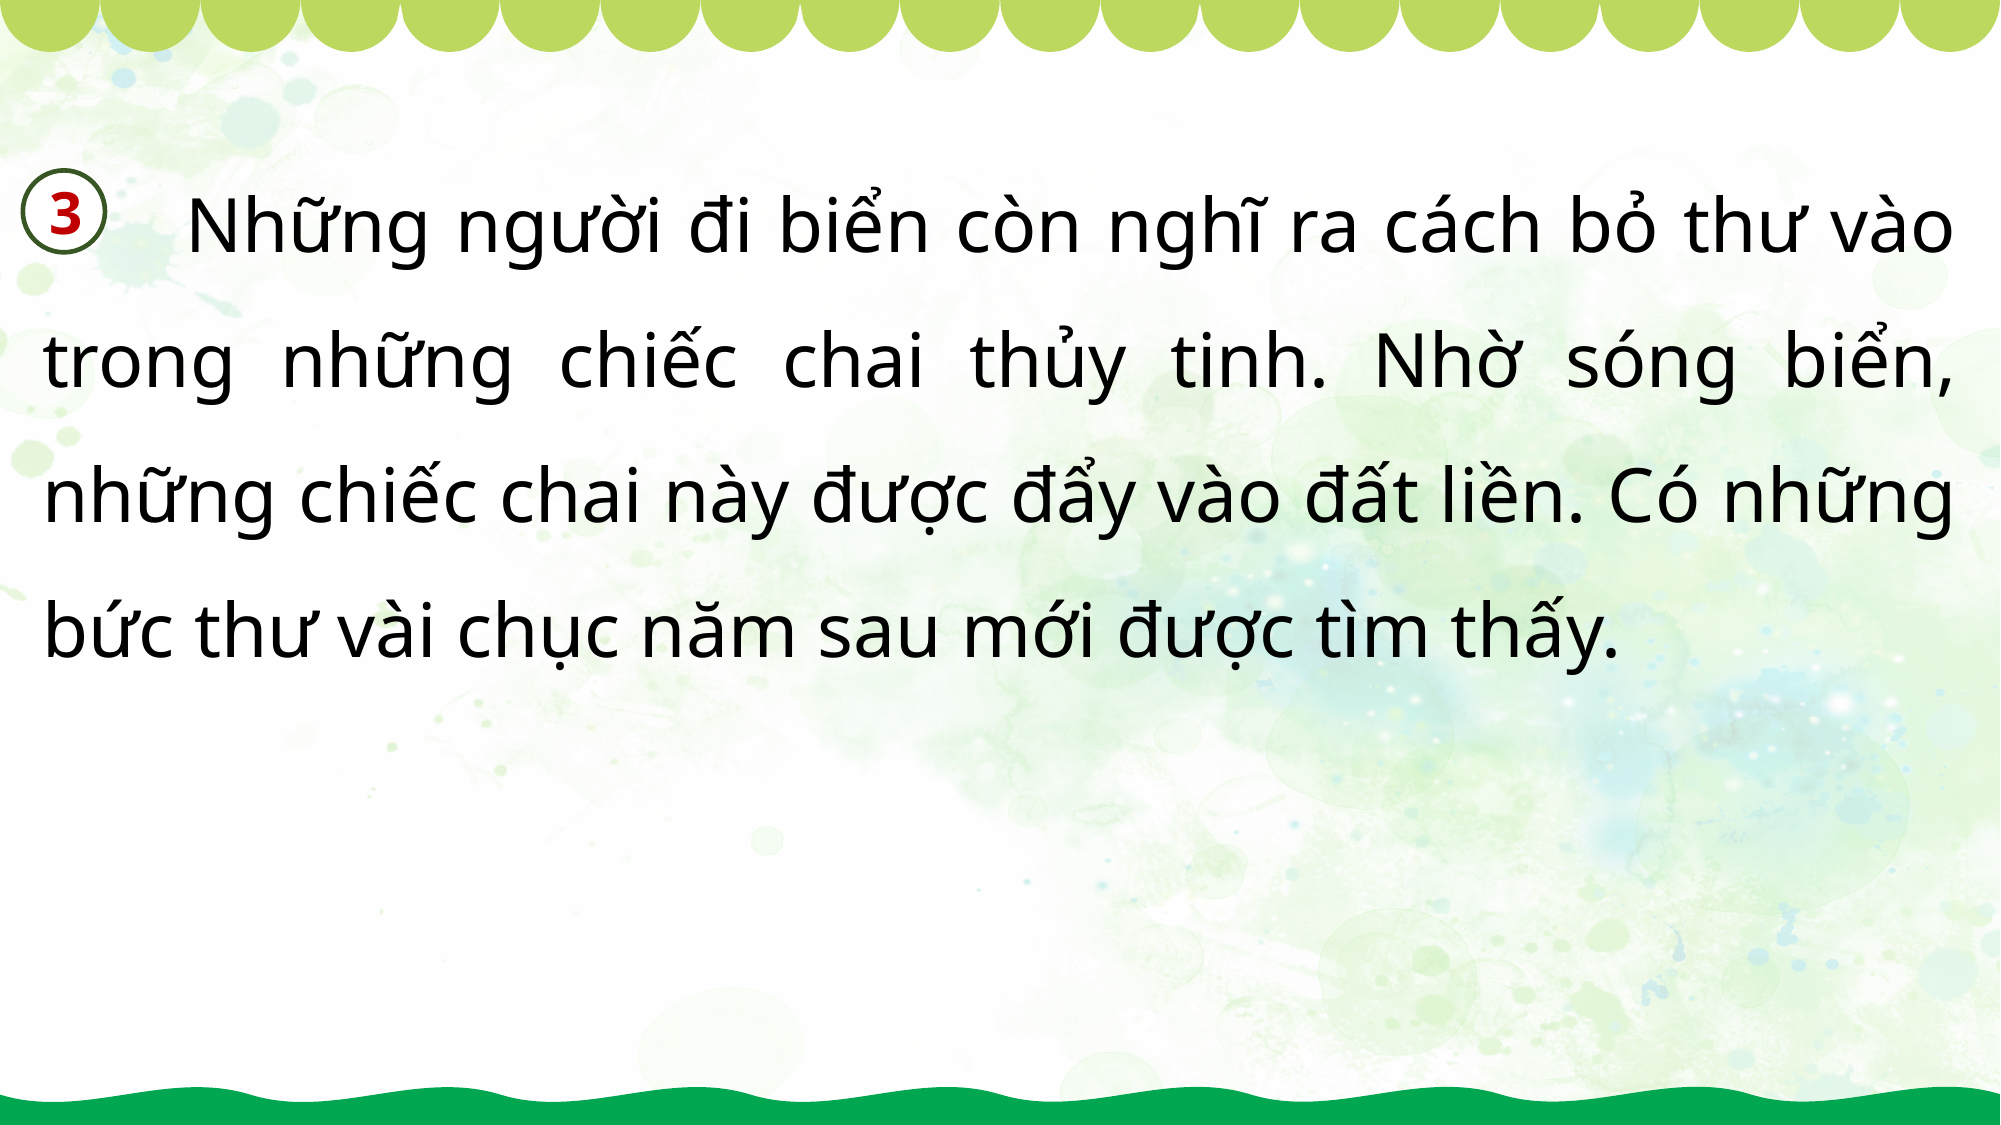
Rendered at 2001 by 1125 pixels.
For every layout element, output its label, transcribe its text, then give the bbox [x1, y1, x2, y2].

text_box 3 [21, 169, 107, 254]
text_box Những người đi biển còn nghĩ ra cách bỏ thư vào trong những chiếc chai thủy tinh. Nhờ sóng biển, những chiếc chai này được đẩy vào đất liền. Có những bức thư vài chục năm sau mới được tìm thấy. [27, 125, 1973, 815]
